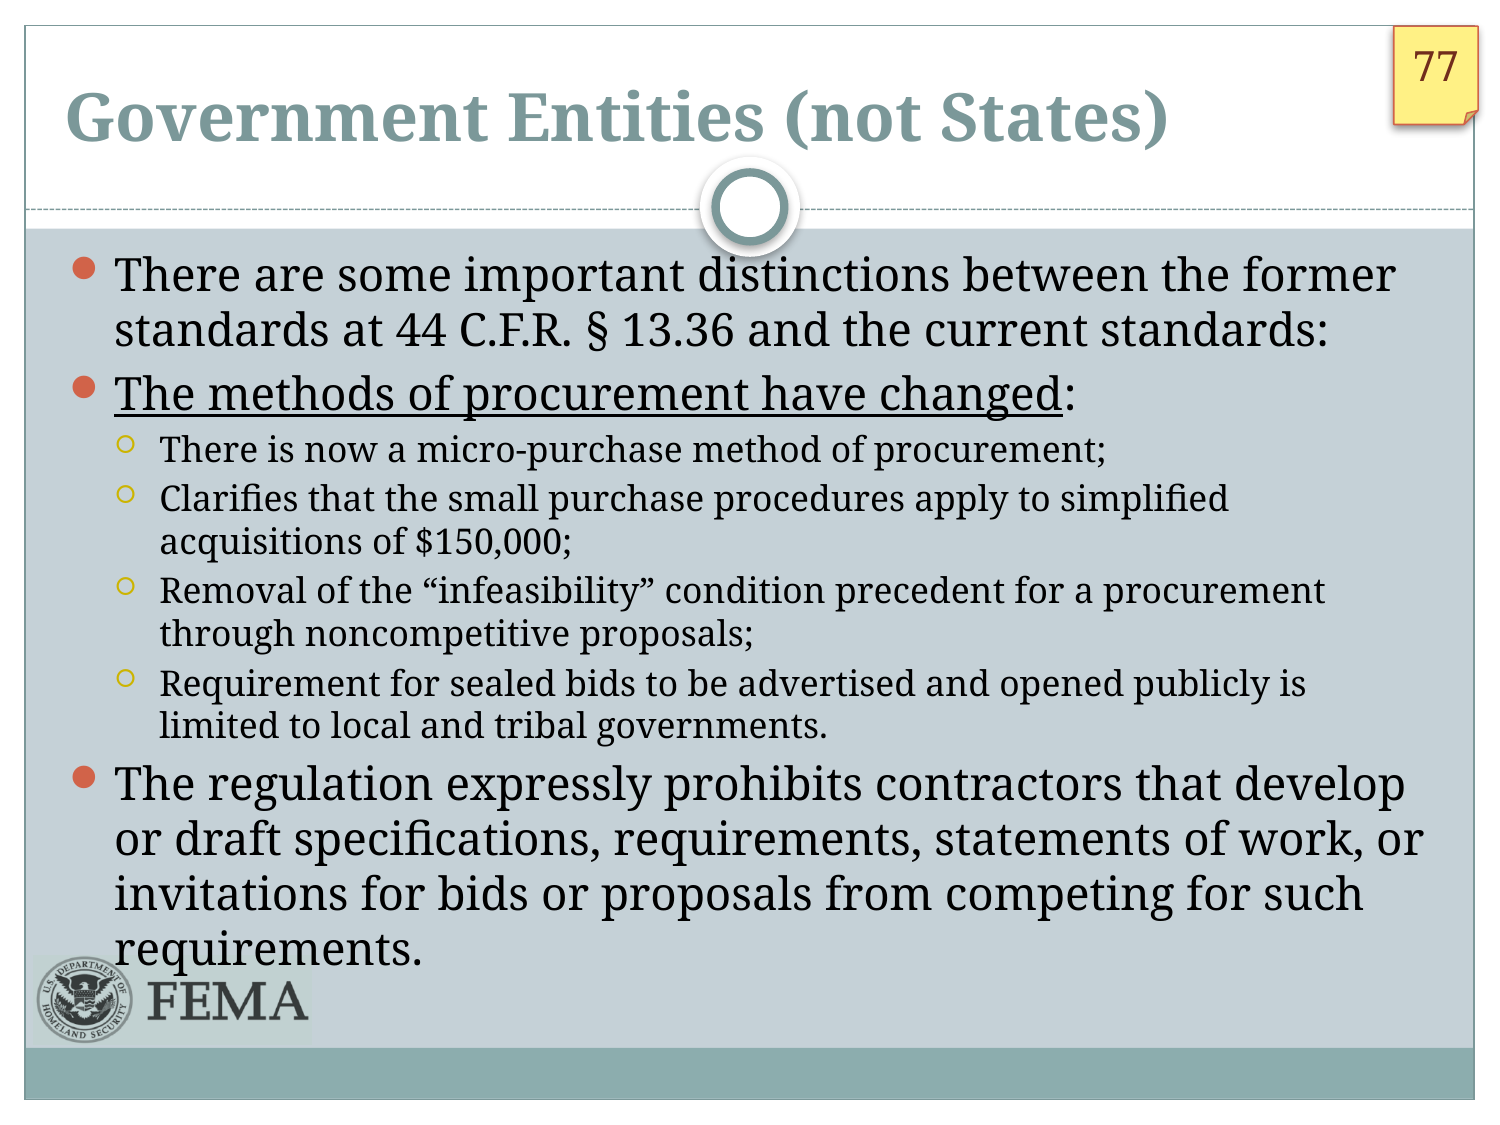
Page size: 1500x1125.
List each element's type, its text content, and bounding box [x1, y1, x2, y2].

title Government Entities (not States) [49, 37, 1450, 162]
list There are some important distinctions between the former standards at 44 C.F.R. § 13.36 and the current standards: The methods of procurement have changed: There is now a micro-purchase method of procurement; Clarifies that the small purchase procedures apply to simplified acquisitions of $150,000; Removal of the “infeasibility” condition precedent for a procurement through noncompetitive proposals; Requirement for sealed bids to be advertised and opened publicly is limited to local and tribal governments. The regulation expressly prohibits contractors that develop or draft specifications, requirements, statements of work, or invitations for bids or proposals from competing for such requirements. [54, 237, 1450, 1071]
